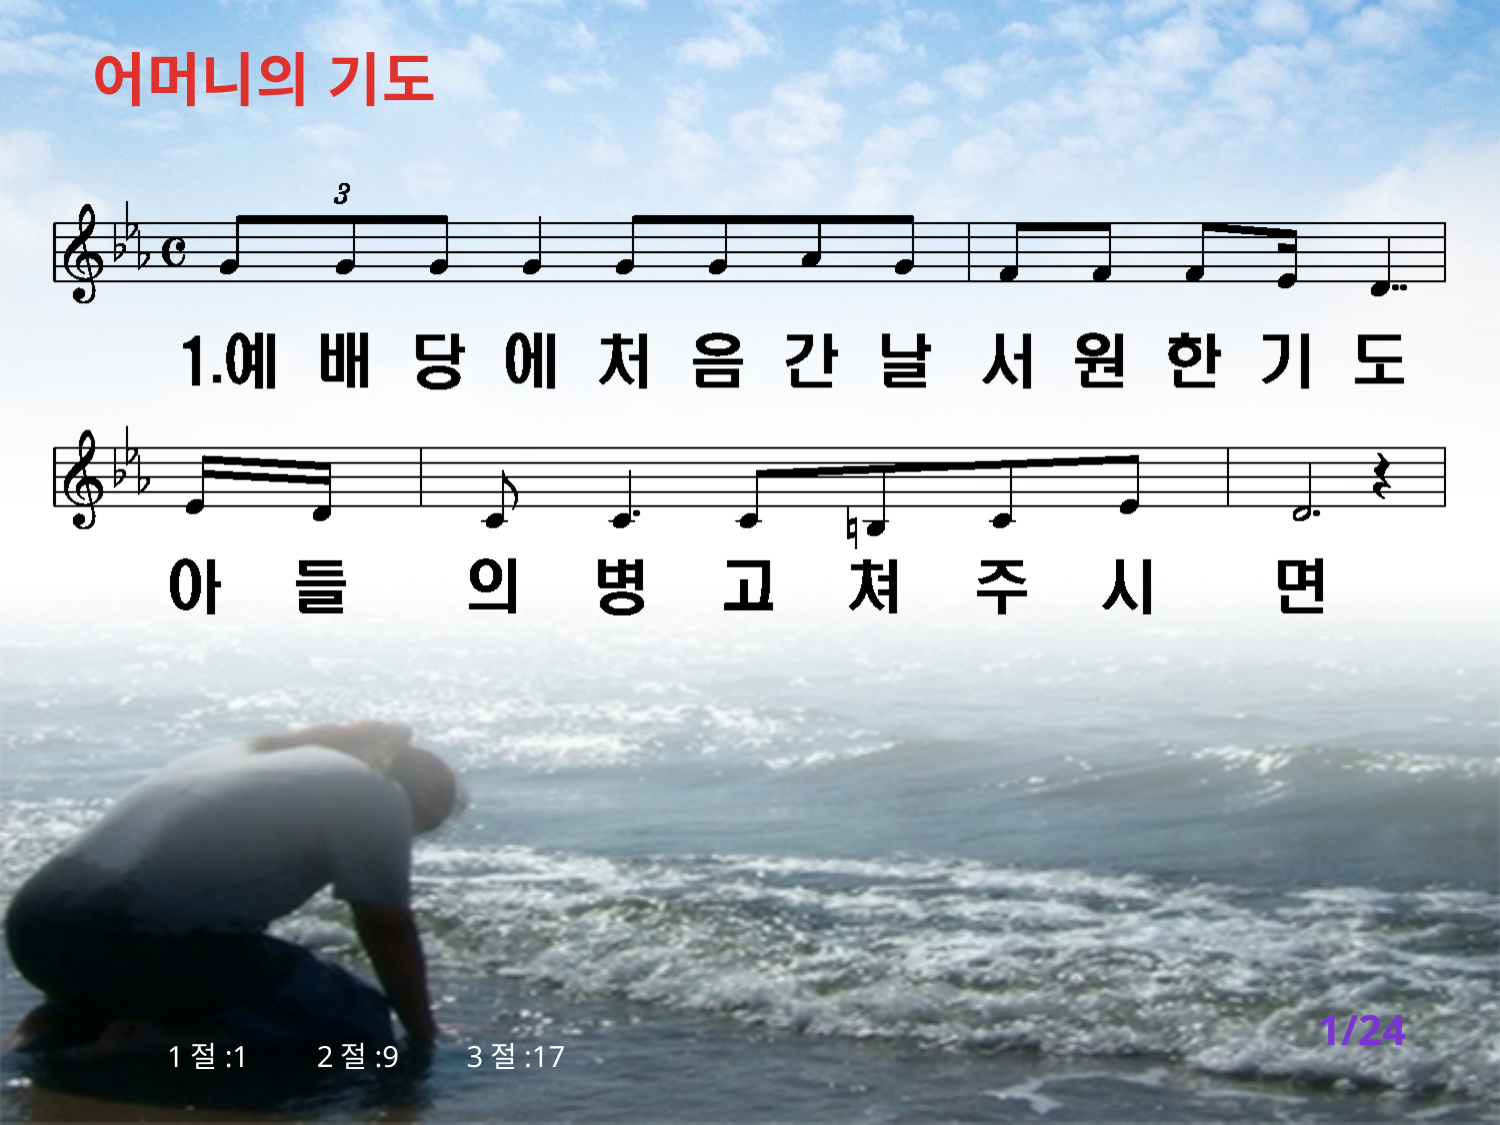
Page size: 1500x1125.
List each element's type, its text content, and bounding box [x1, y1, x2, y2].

picture [0, 0, 1500, 1125]
text_box 1절:1 2절:9 3절:17 [152, 1031, 610, 1081]
text_box 어머니의 기도 [77, 35, 452, 121]
text_box 1/24 [1302, 996, 1422, 1062]
